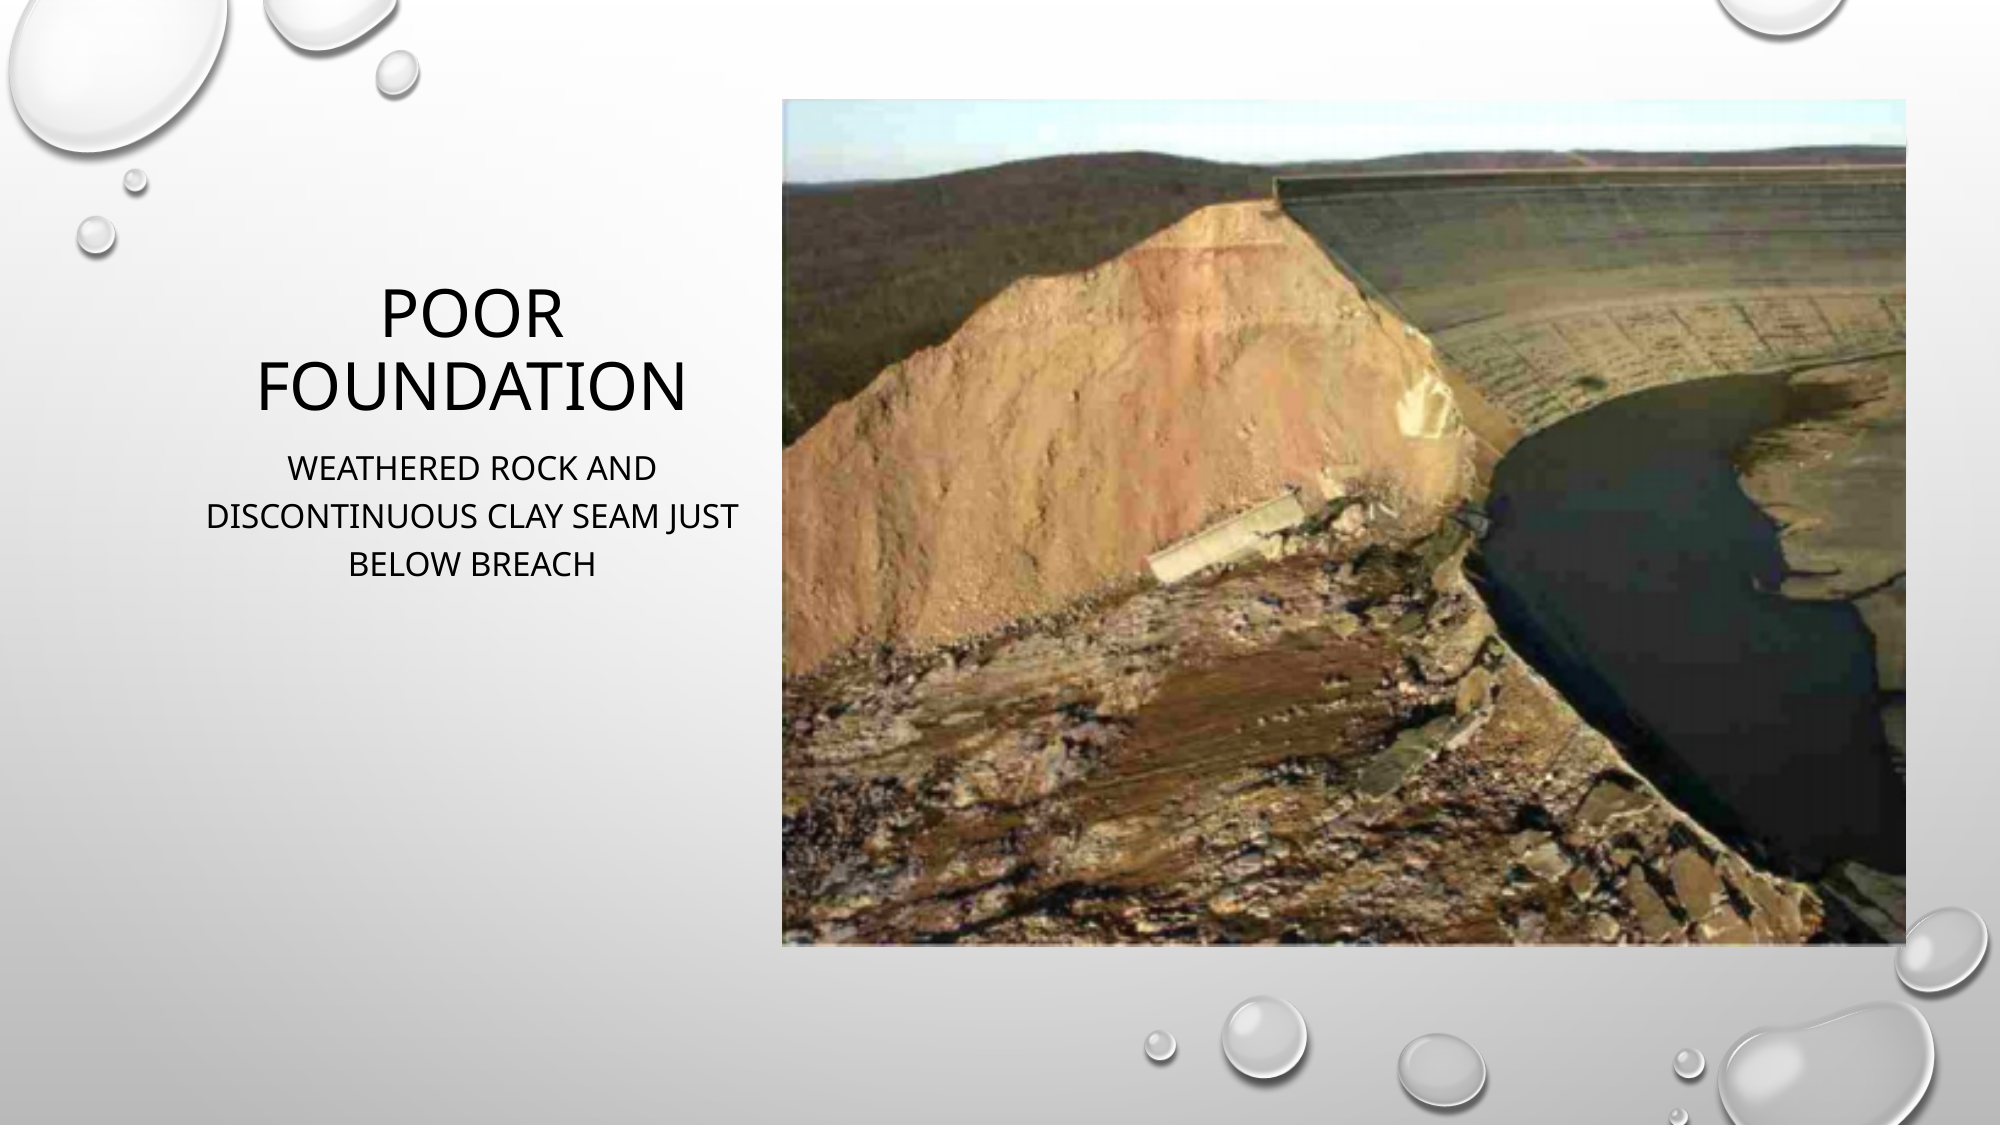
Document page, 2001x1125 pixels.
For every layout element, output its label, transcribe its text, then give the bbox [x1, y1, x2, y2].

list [782, 99, 1906, 947]
list Weathered rock and discontinuous clay seam just below breach [149, 431, 777, 950]
picture [0, 0, 2000, 1125]
title Poor foundation [149, 99, 781, 431]
